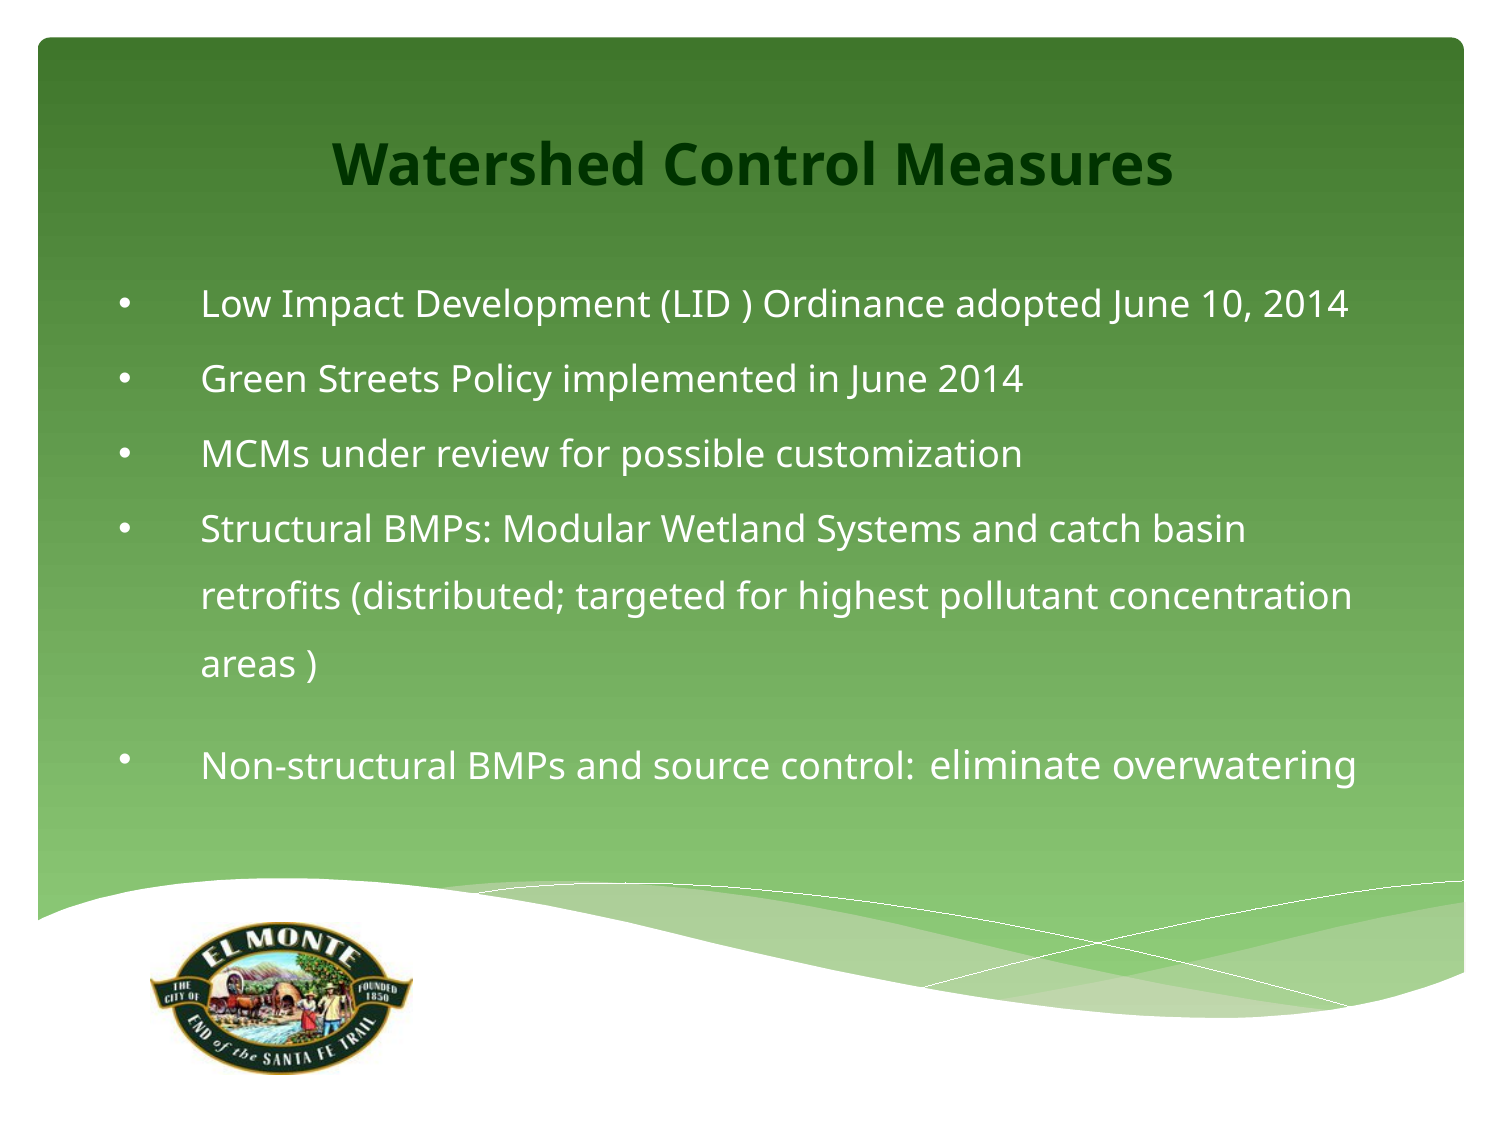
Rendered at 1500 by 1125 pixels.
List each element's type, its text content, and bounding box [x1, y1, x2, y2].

title Watershed Control Measures [115, 99, 1391, 205]
picture [150, 922, 413, 1075]
subtitle Low Impact Development (LID ) Ordinance adopted June 10, 2014 Green Streets Policy implemented in June 2014 MCMs under review for possible customization Structural BMPs: Modular Wetland Systems and catch basin retrofits (distributed; targeted for highest pollutant concentration areas ) Non-structural BMPs and source control: eliminate overwatering [103, 249, 1391, 800]
